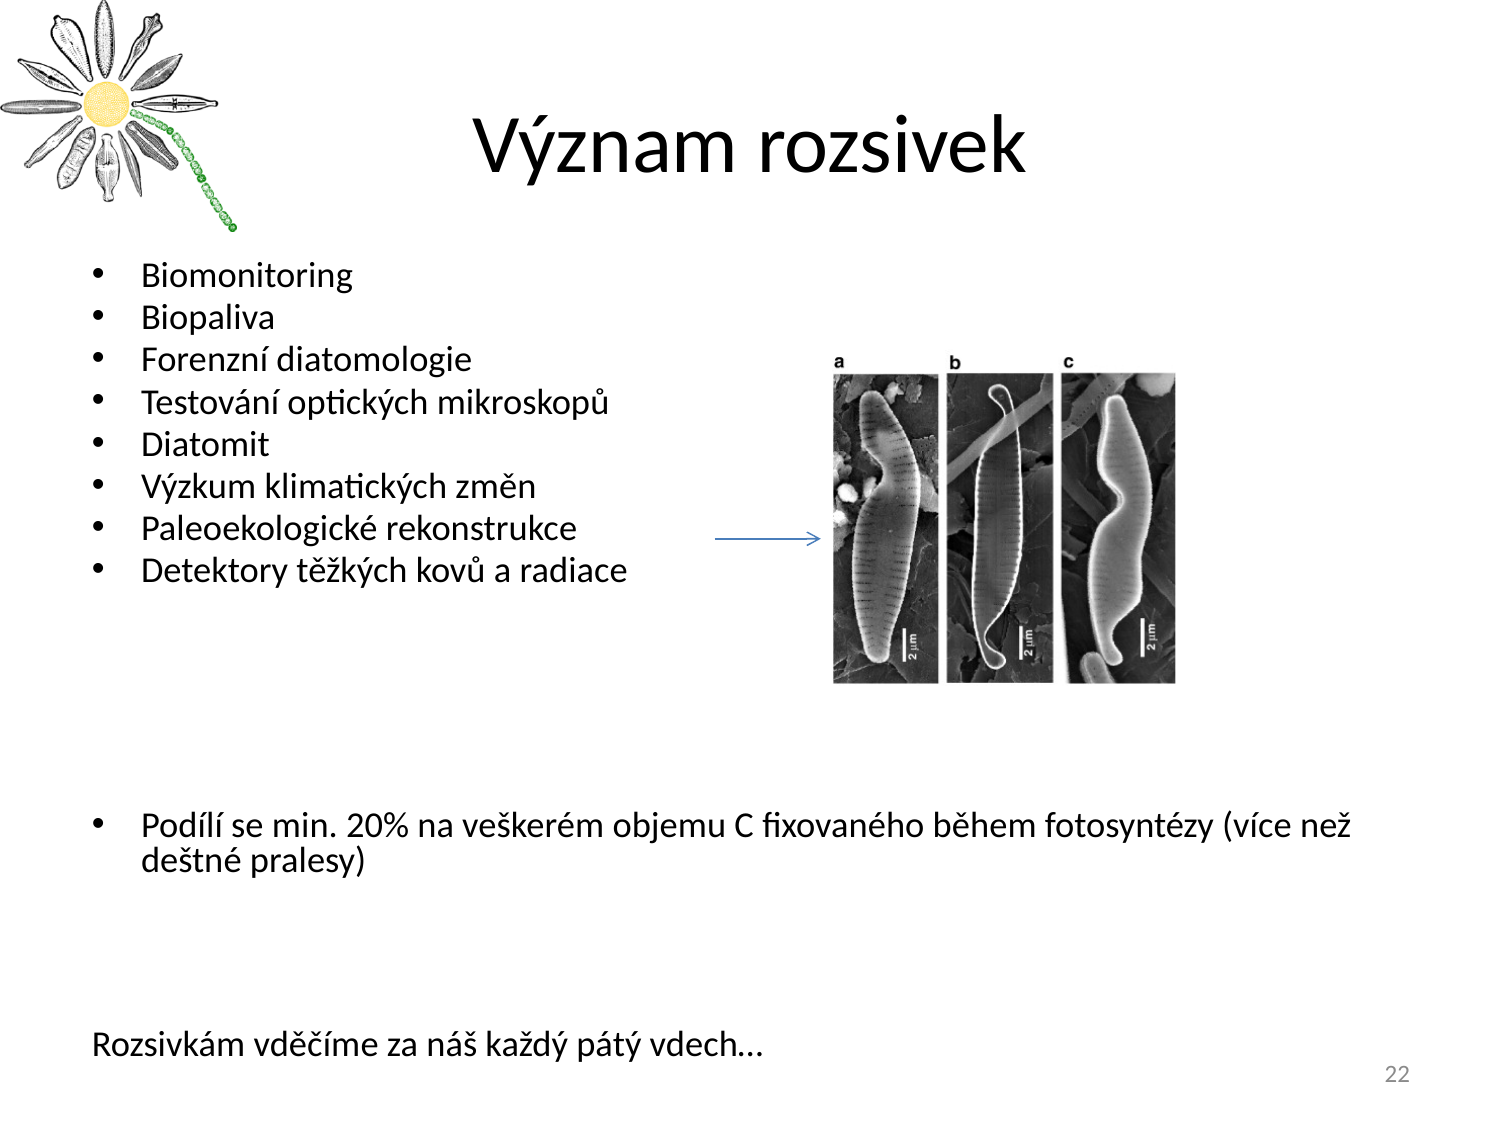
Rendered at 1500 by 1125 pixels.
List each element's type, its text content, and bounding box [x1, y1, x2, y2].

picture [0, 0, 237, 232]
list Biomonitoring Biopaliva Forenzní diatomologie Testování optických mikroskopů Diatomit Výzkum klimatických změn Paleoekologické rekonstrukce Detektory těžkých kovů a radiace Podílí se min. 20% na veškerém objemu C fixovaného během fotosyntézy (více než deštné pralesy) Rozsivkám vděčíme za náš každý pátý vdech… [76, 172, 1427, 1083]
picture [831, 349, 1176, 687]
slide_number 22 [1074, 1042, 1425, 1103]
title Význam rozsivek [240, 45, 1425, 172]
